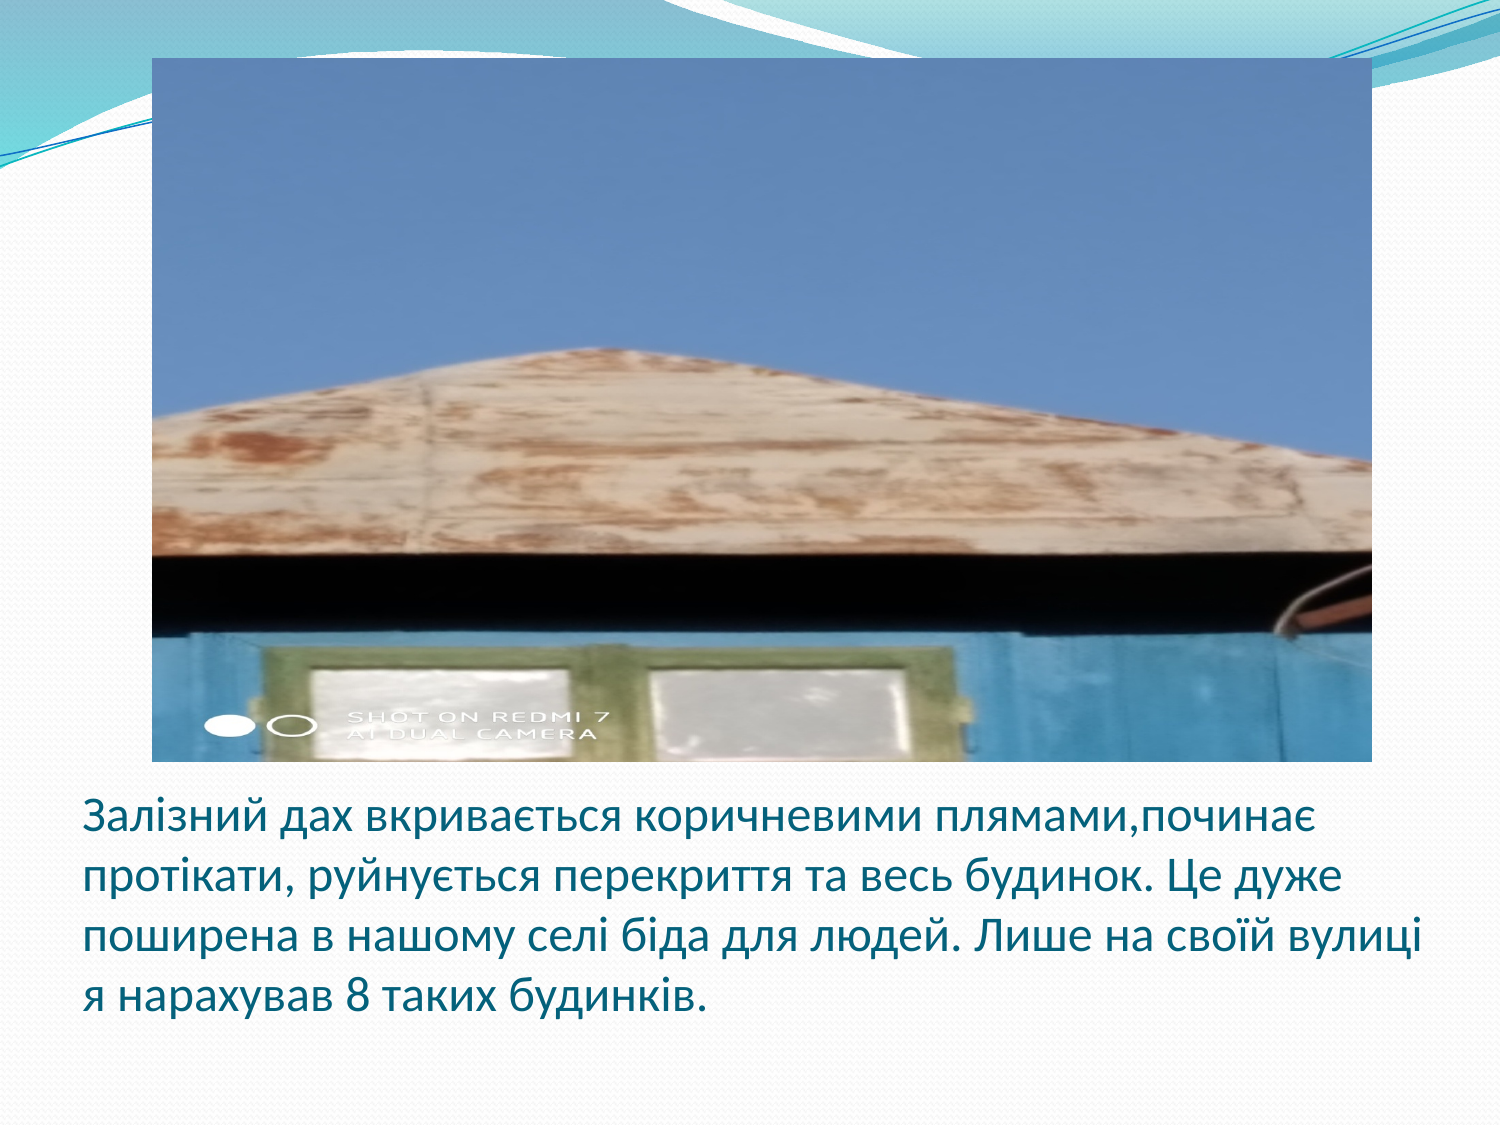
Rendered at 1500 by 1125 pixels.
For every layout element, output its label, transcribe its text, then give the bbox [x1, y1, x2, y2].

title Залізний дах вкривається коричневими плямами,починає протікати, руйнується перекриття та весь будинок. Це дуже поширена в нашому селі біда для людей. Лише на своїй вулиці я нарахував 8 таких будинків. [82, 738, 1445, 1022]
picture [152, 58, 1372, 762]
